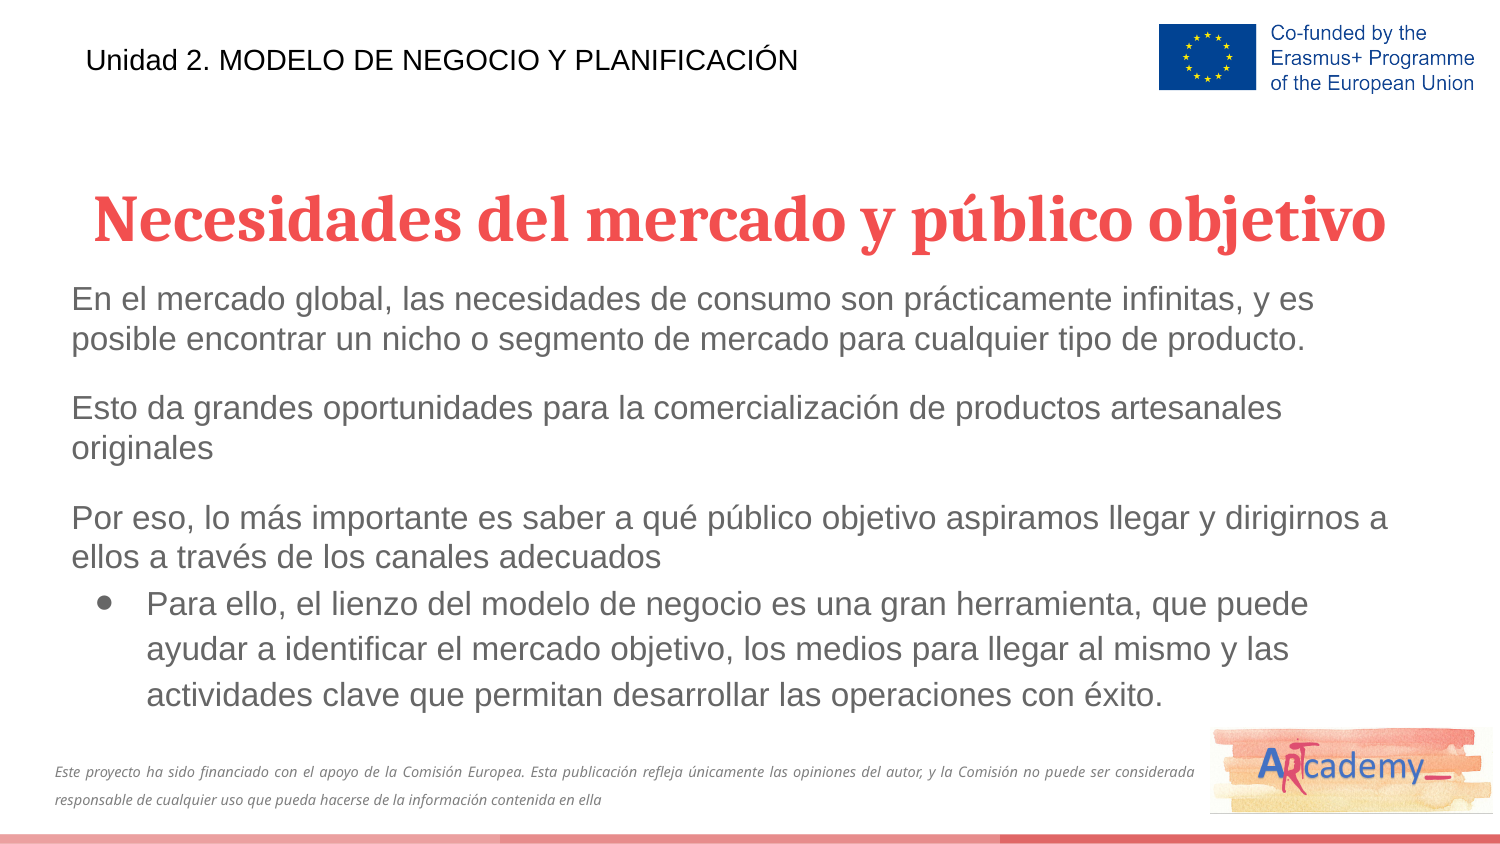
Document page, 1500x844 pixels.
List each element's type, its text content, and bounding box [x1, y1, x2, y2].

title Necesidades del mercado y público objetivo [70, 104, 1412, 262]
text_box Unidad 2. MODELO DE NEGOCIO Y PLANIFICACIÓN [70, 33, 828, 119]
list En el mercado global, las necesidades de consumo son prácticamente infinitas, y es posible encontrar un nicho o segmento de mercado para cualquier tipo de producto. Esto da grandes oportunidades para la comercialización de productos artesanales originales Por eso, lo más importante es saber a qué público objetivo aspiramos llegar y dirigirnos a ellos a través de los canales adecuados Para ello, el lienzo del modelo de negocio es una gran herramienta, que puede ayudar a identificar el mercado objetivo, los medios para llegar al mismo y las actividades clave que permitan desarrollar las operaciones con éxito. [56, 262, 1427, 740]
picture [1210, 709, 1493, 844]
picture [1158, 24, 1474, 94]
text_box Este proyecto ha sido financiado con el apoyo de la Comisión Europea. Esta publicación refleja únicamente las opiniones del autor, y la Comisión no puede ser considerada responsable de cualquier uso que pueda hacerse de la información contenida en ella [39, 754, 1205, 799]
